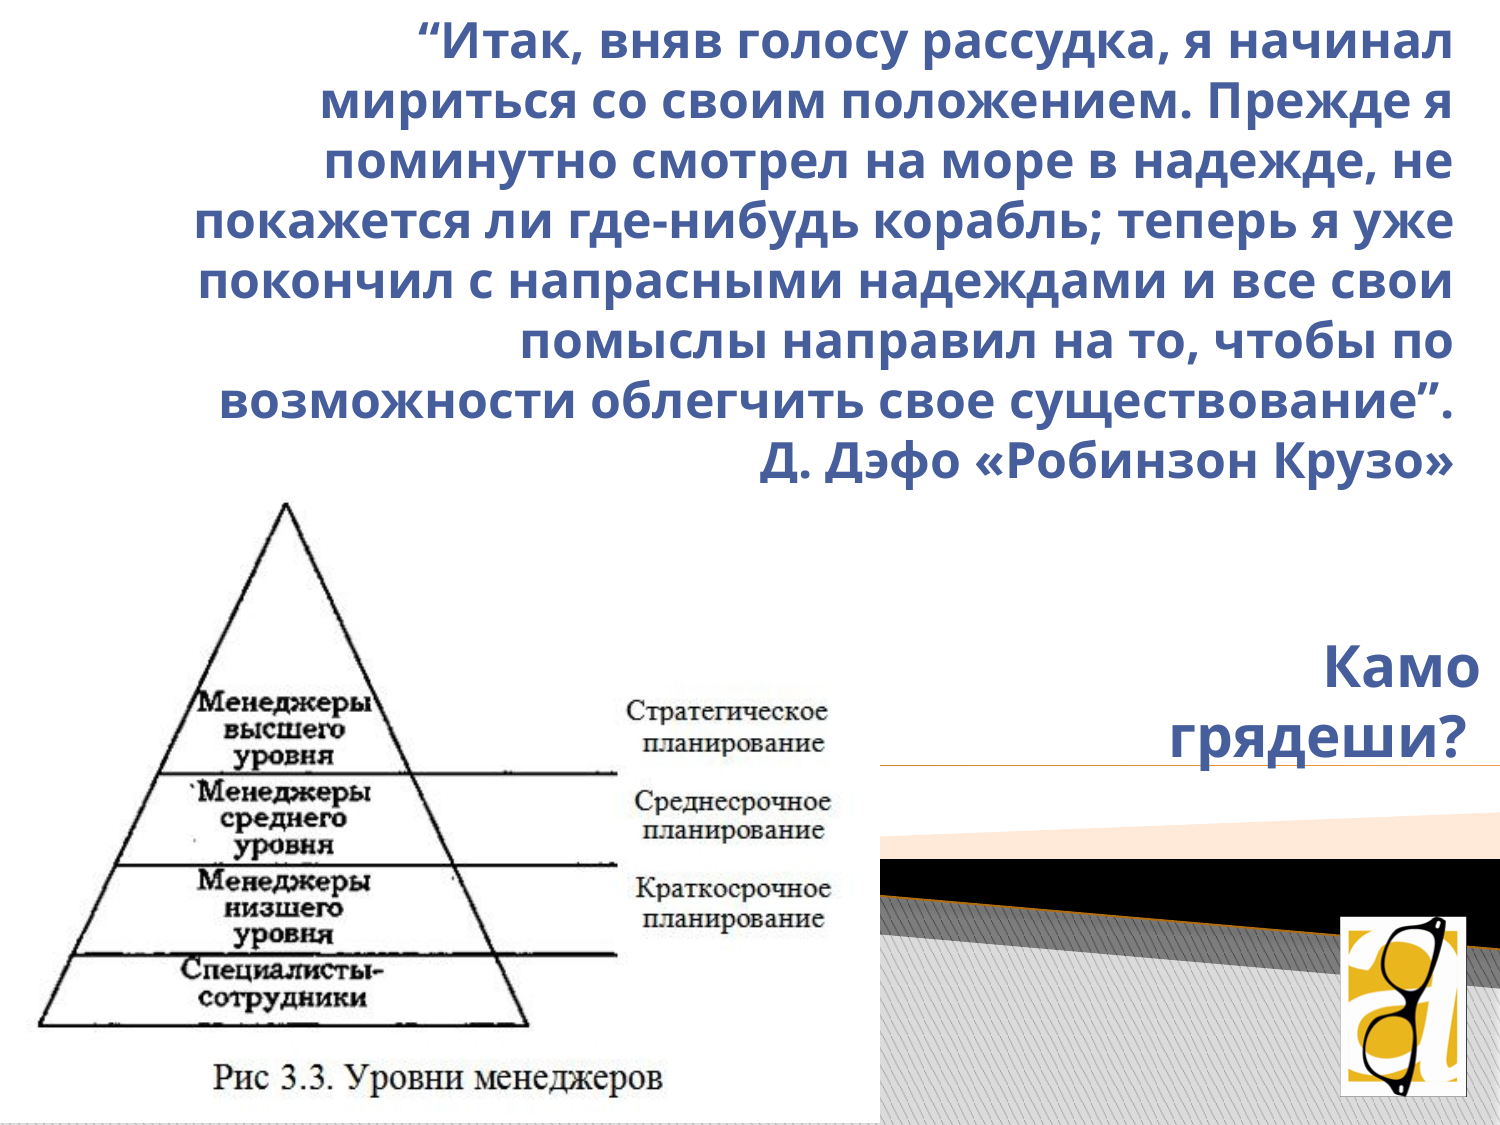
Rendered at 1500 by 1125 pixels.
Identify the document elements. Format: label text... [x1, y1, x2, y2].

subtitle Камо грядеши? [1028, 621, 1500, 819]
picture [0, 483, 1500, 1124]
title “Итак, вняв голосу рассудка, я начинал мириться со своим положением. Прежде я поминутно смотрел на море в надежде, не покажется ли где-нибудь корабль; теперь я уже покончил с напрасными надеждами и все свои помыслы направил на то, чтобы по возможности облегчить свое существование”. Д. Дэфо «Робинзон Крузо» [135, 196, 1470, 497]
